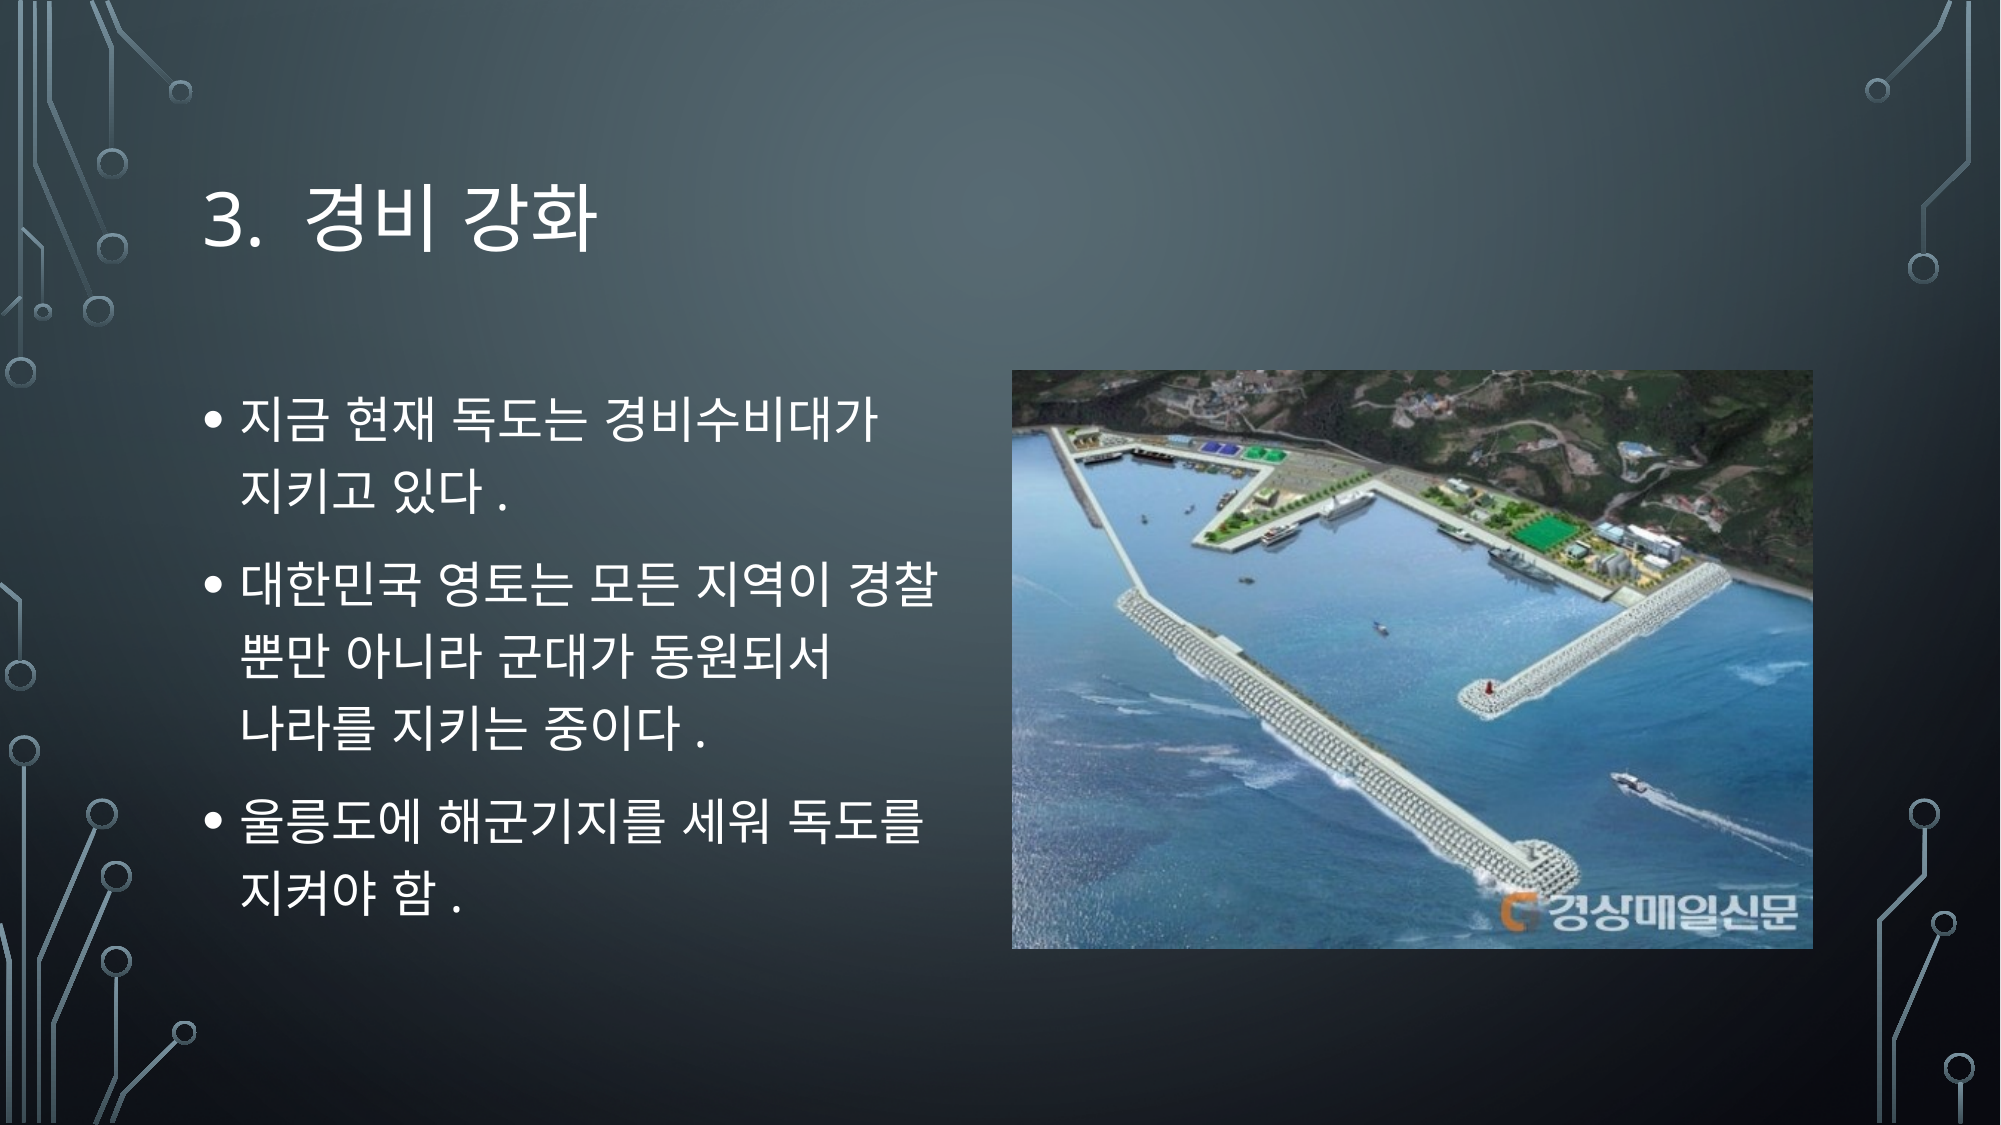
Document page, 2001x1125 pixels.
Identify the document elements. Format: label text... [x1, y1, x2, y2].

list 지금 현재 독도는 경비수비대가 지키고 있다. 대한민국 영토는 모든 지역이 경찰 뿐만 아니라 군대가 동원되서 나라를 지키는 중이다. 울릉도에 해군기지를 세워 독도를 지켜야 함. [187, 369, 988, 950]
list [1012, 370, 1813, 949]
title 3. 경비 강화 [187, 101, 1813, 344]
